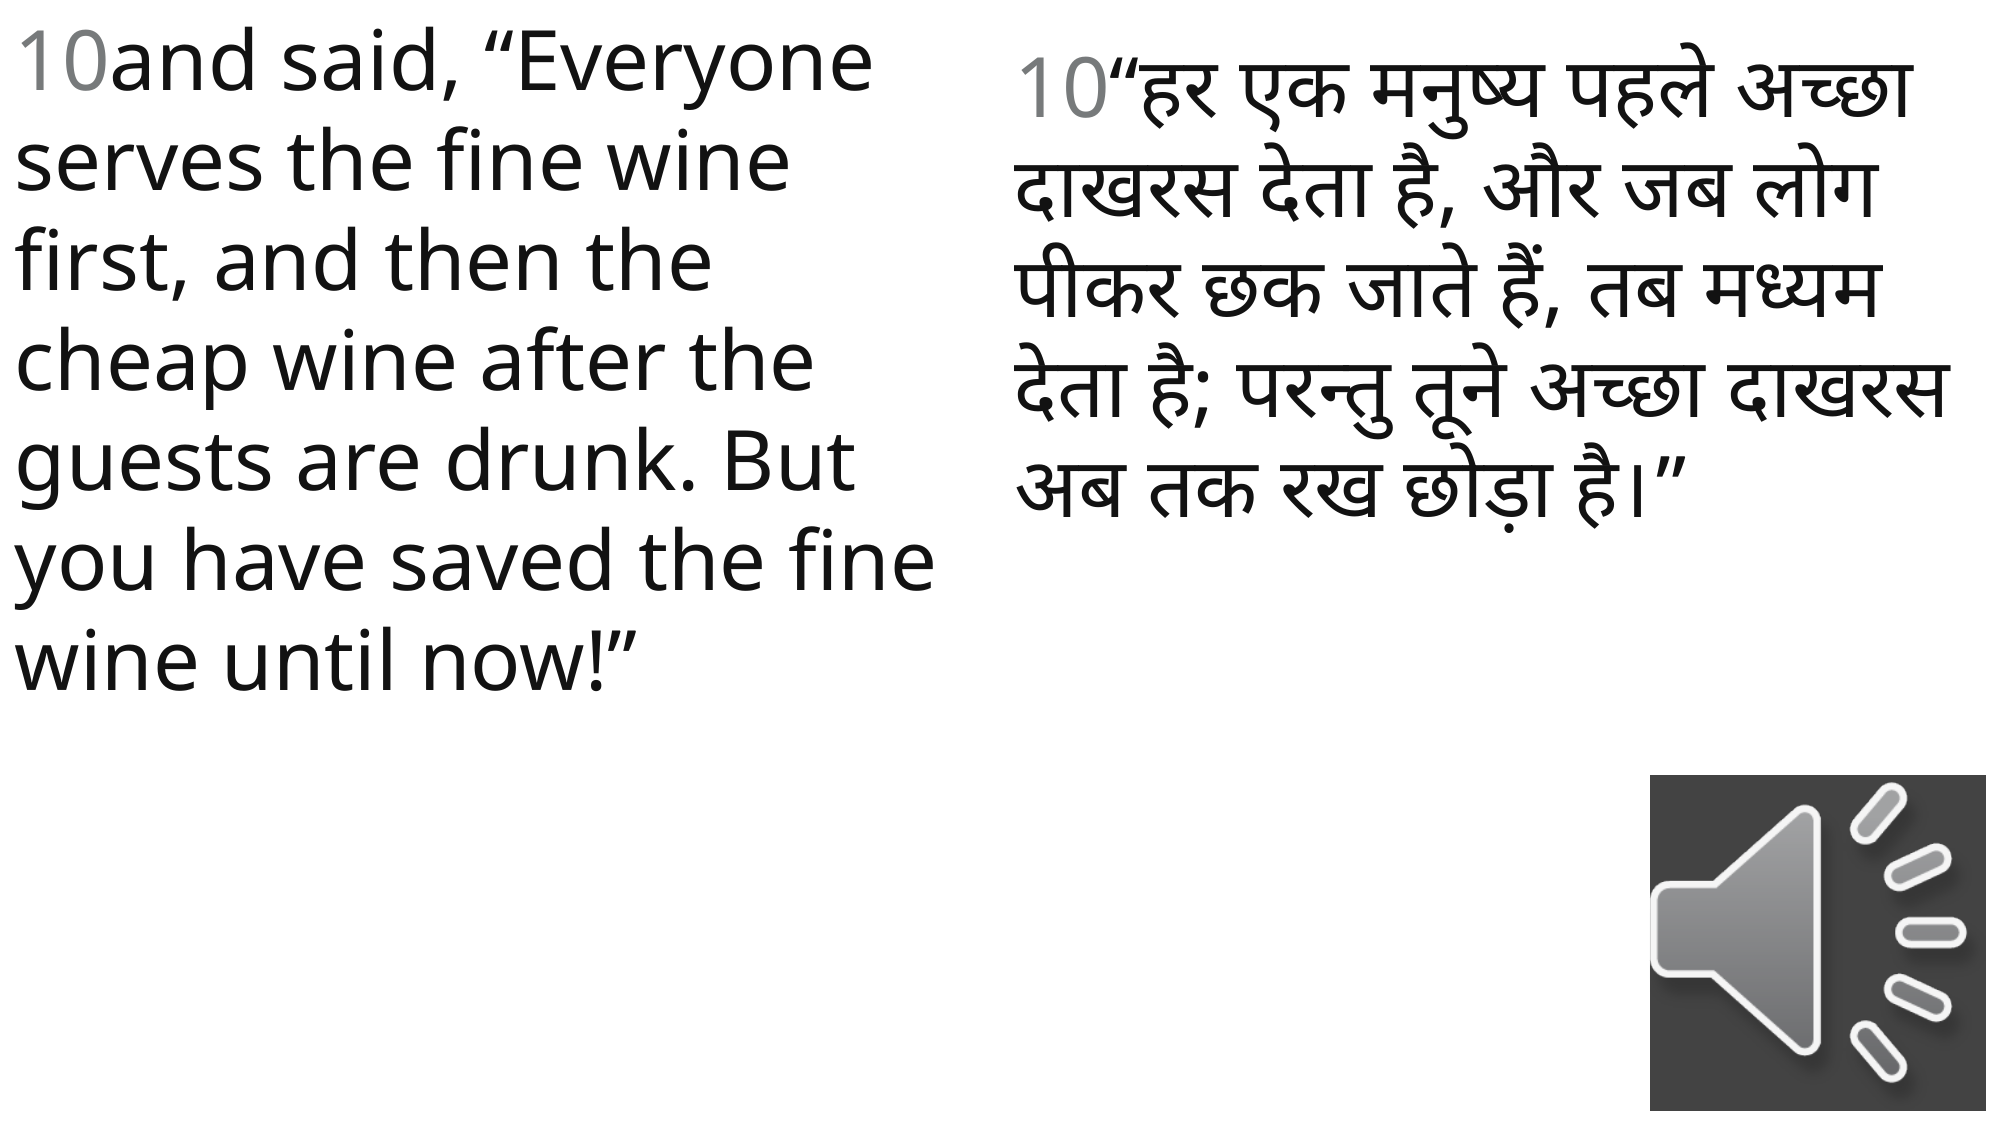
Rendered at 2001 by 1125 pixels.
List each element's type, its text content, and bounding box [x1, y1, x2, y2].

picture [1648, 773, 1987, 1112]
text_box 10“हर एक मनुष्य पहले अच्छा दाखरस देता है, और जब लोग पीकर छक जाते हैं, तब मध्यम देता है; परन्तु तूने अच्छा दाखरस अब तक रख छोड़ा है।” [999, 27, 2000, 1104]
text_box 10and said, “Everyone serves the fine wine first, and then the cheap wine after the guests are drunk. But you have saved the fine wine until now!” [0, 0, 981, 1125]
